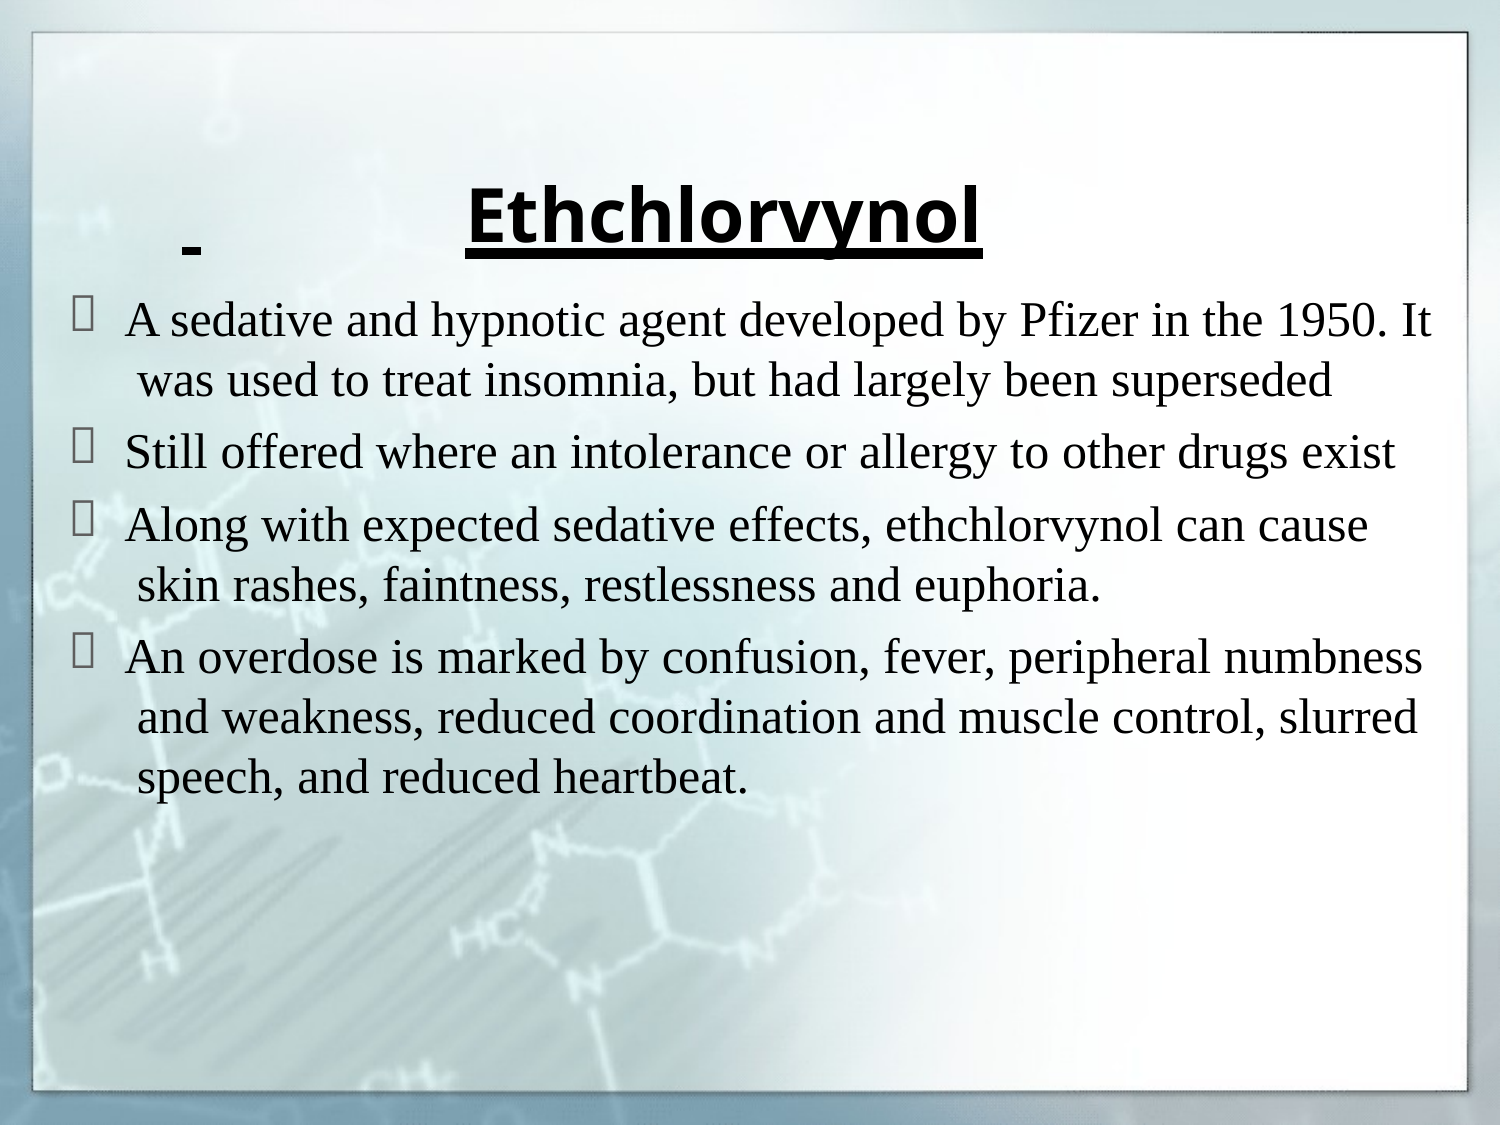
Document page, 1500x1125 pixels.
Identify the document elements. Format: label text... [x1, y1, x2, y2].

text_box  [65, 279, 94, 342]
picture [0, 0, 1500, 1125]
text_box   [65, 399, 94, 547]
text_box A sedative and hypnotic agent developed by Pfizer in the 1950. It was used to treat insomnia, but had largely been superseded Still offered where an intolerance or allergy to other drugs exist Along with expected sedative effects, ethchlorvynol can cause skin rashes, faintness, restlessness and euphoria. An overdose is marked by confusion, fever, peripheral numbness and weakness, reduced coordination and muscle control, slurred speech, and reduced heartbeat. [122, 284, 1440, 804]
title Ethchlorvynol [177, 165, 1323, 284]
text_box  [65, 616, 94, 679]
